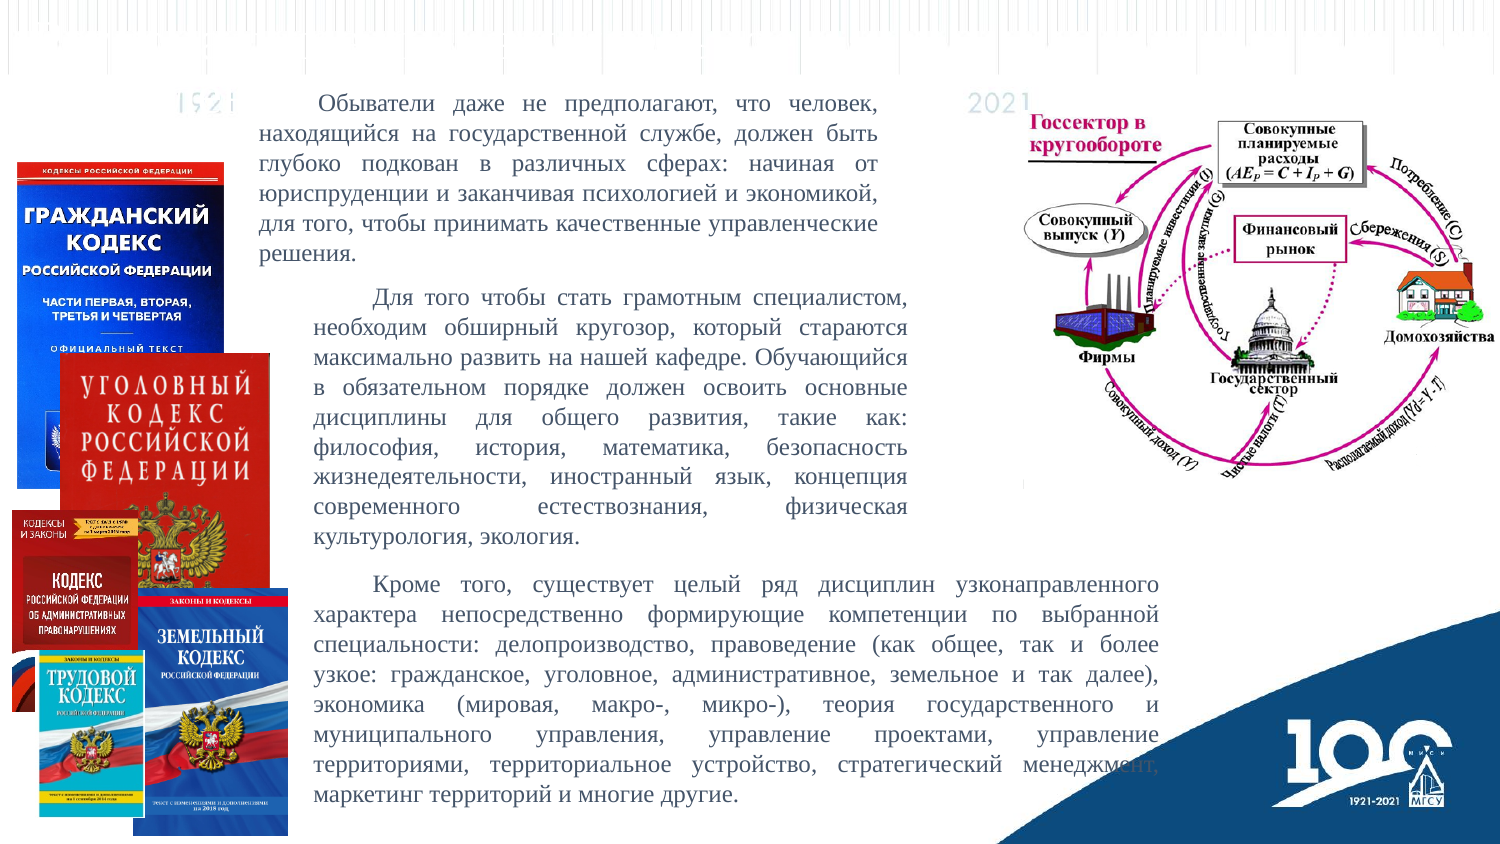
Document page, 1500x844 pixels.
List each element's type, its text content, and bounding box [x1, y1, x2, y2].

text_box Кроме того, существует целый ряд дисциплин узконаправленного характера непосредственно формирующие компетенции по выбранной специальности: делопроизводство, правоведение (как общее, так и более узкое: гражданское, уголовное, административное, земельное и так далее), экономика (мировая, макро-, микро-), теория государственного и муниципального управления, управление проектами, управление территориями, территориальное устройство, стратегический менеджмент, маркетинг территорий и многие другие. [298, 560, 1176, 815]
picture [0, 0, 1500, 844]
text_box Обыватели даже не предполагают, что человек, находящийся на государственной службе, должен быть глубоко подкован в различных сферах: начиная от юриспруденции и заканчивая психологией и экономикой, для того, чтобы принимать качественные управленческие решения. [243, 79, 894, 274]
title Региональное и муниципальное управление - это интересно [17, 8, 904, 149]
text_box Для того чтобы стать грамотным специалистом, необходим обширный кругозор, который стараются максимально развить на нашей кафедре. Обучающийся в обязательном порядке должен освоить основные дисциплины для общего развития, такие как: философия, история, математика, безопасность жизнедеятельности, иностранный язык, концепция современного естествознания, физическая культурология, экология. [298, 272, 924, 558]
